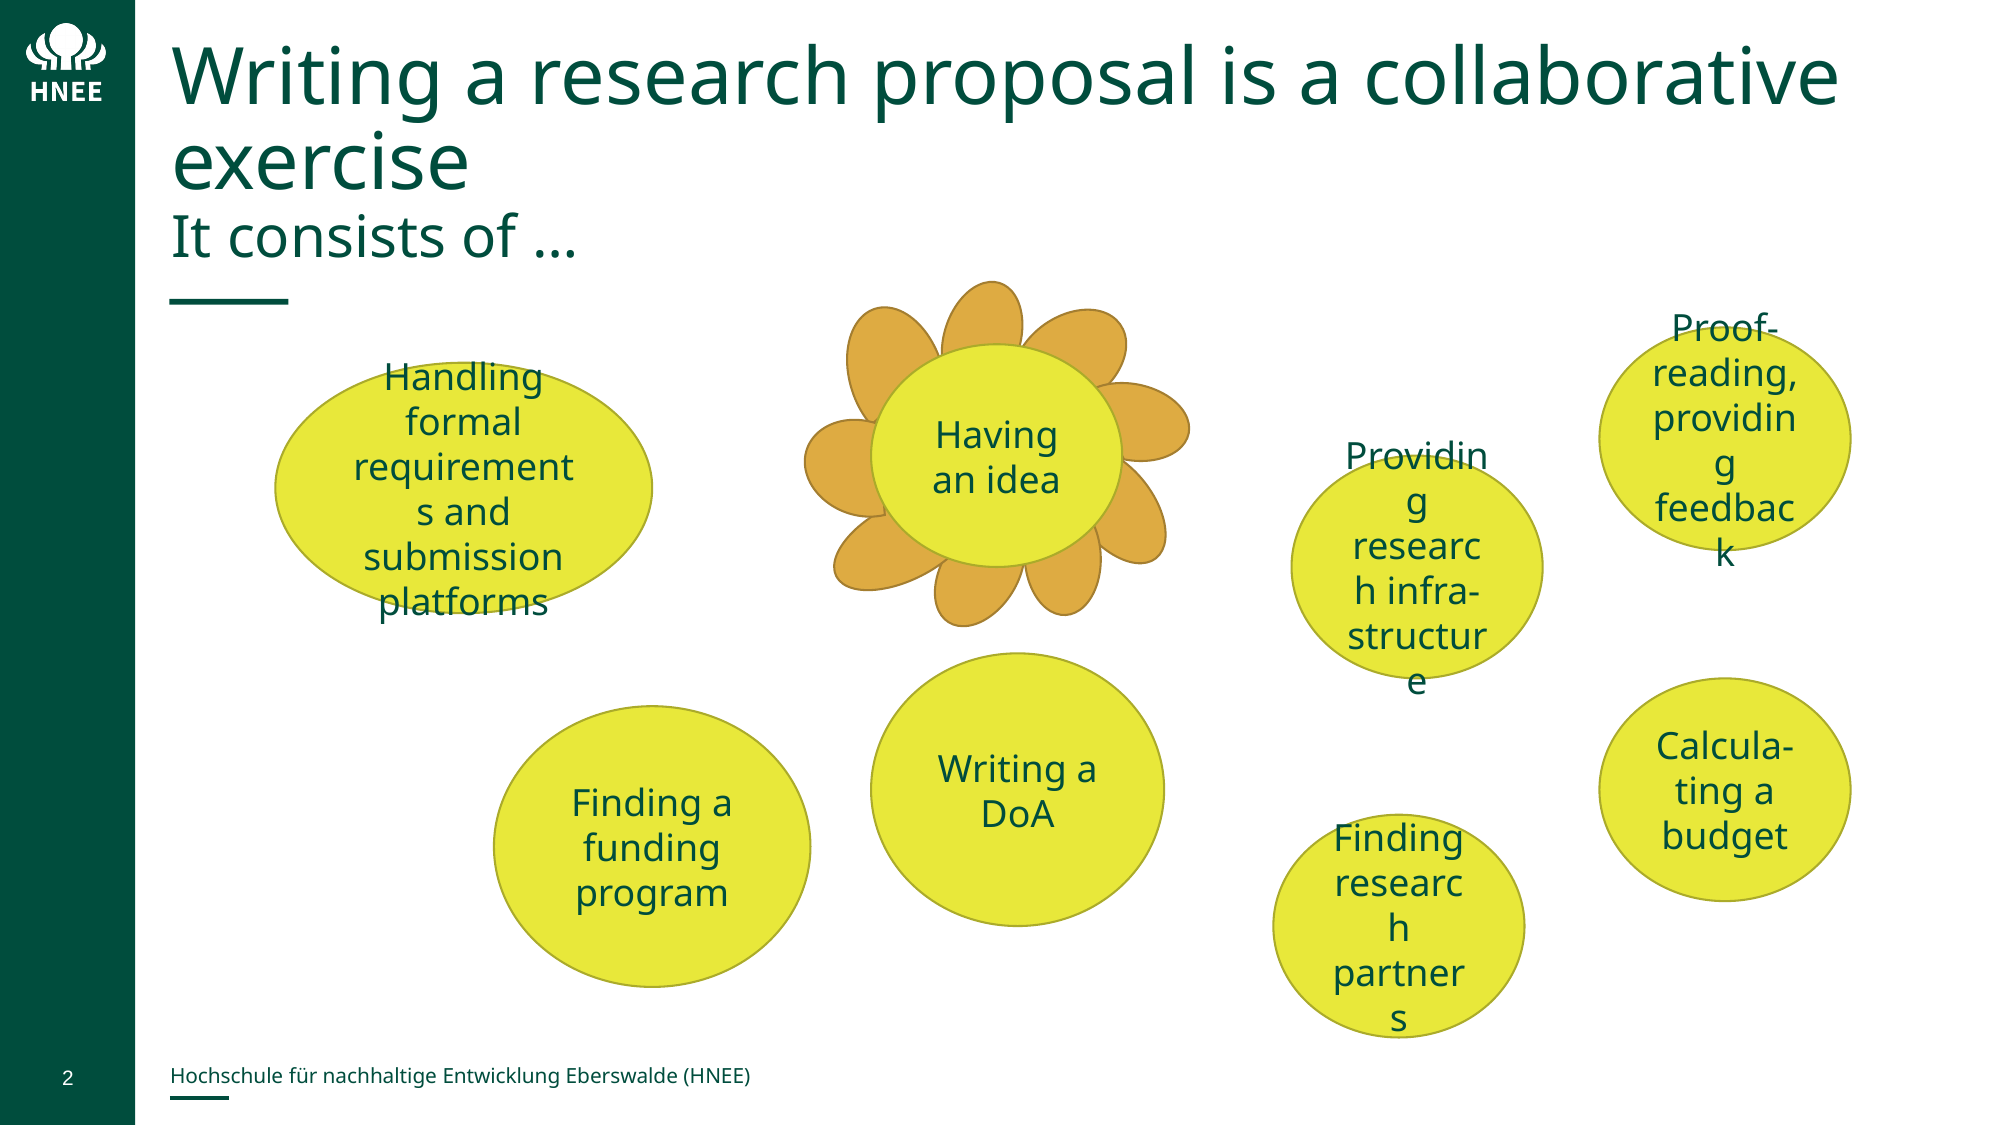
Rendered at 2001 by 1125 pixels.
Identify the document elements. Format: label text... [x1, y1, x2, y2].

text_box [1096, 460, 1167, 565]
text_box [846, 306, 940, 421]
text_box [1022, 308, 1128, 385]
text_box [833, 512, 948, 592]
text_box Finding research partners [1272, 813, 1526, 1039]
text_box Proof-reading, providing feedback [1598, 326, 1852, 552]
title Writing a research proposal is a collaborative exercise It consists of … [171, 170, 1863, 270]
picture [26, 23, 106, 101]
text_box Calcula-ting a budget [1598, 677, 1852, 903]
text_box [940, 280, 1024, 354]
text_box Having an idea [870, 343, 1124, 569]
text_box Finding a funding program [492, 705, 812, 988]
text_box [803, 418, 886, 518]
text_box [933, 560, 1025, 628]
text_box Writing a DoA [870, 652, 1166, 928]
text_box [1024, 527, 1102, 617]
text_box [1097, 381, 1191, 463]
text_box Handling formal requirements and submission platforms [274, 361, 654, 615]
text_box Providing research infra-structure [1290, 454, 1544, 680]
